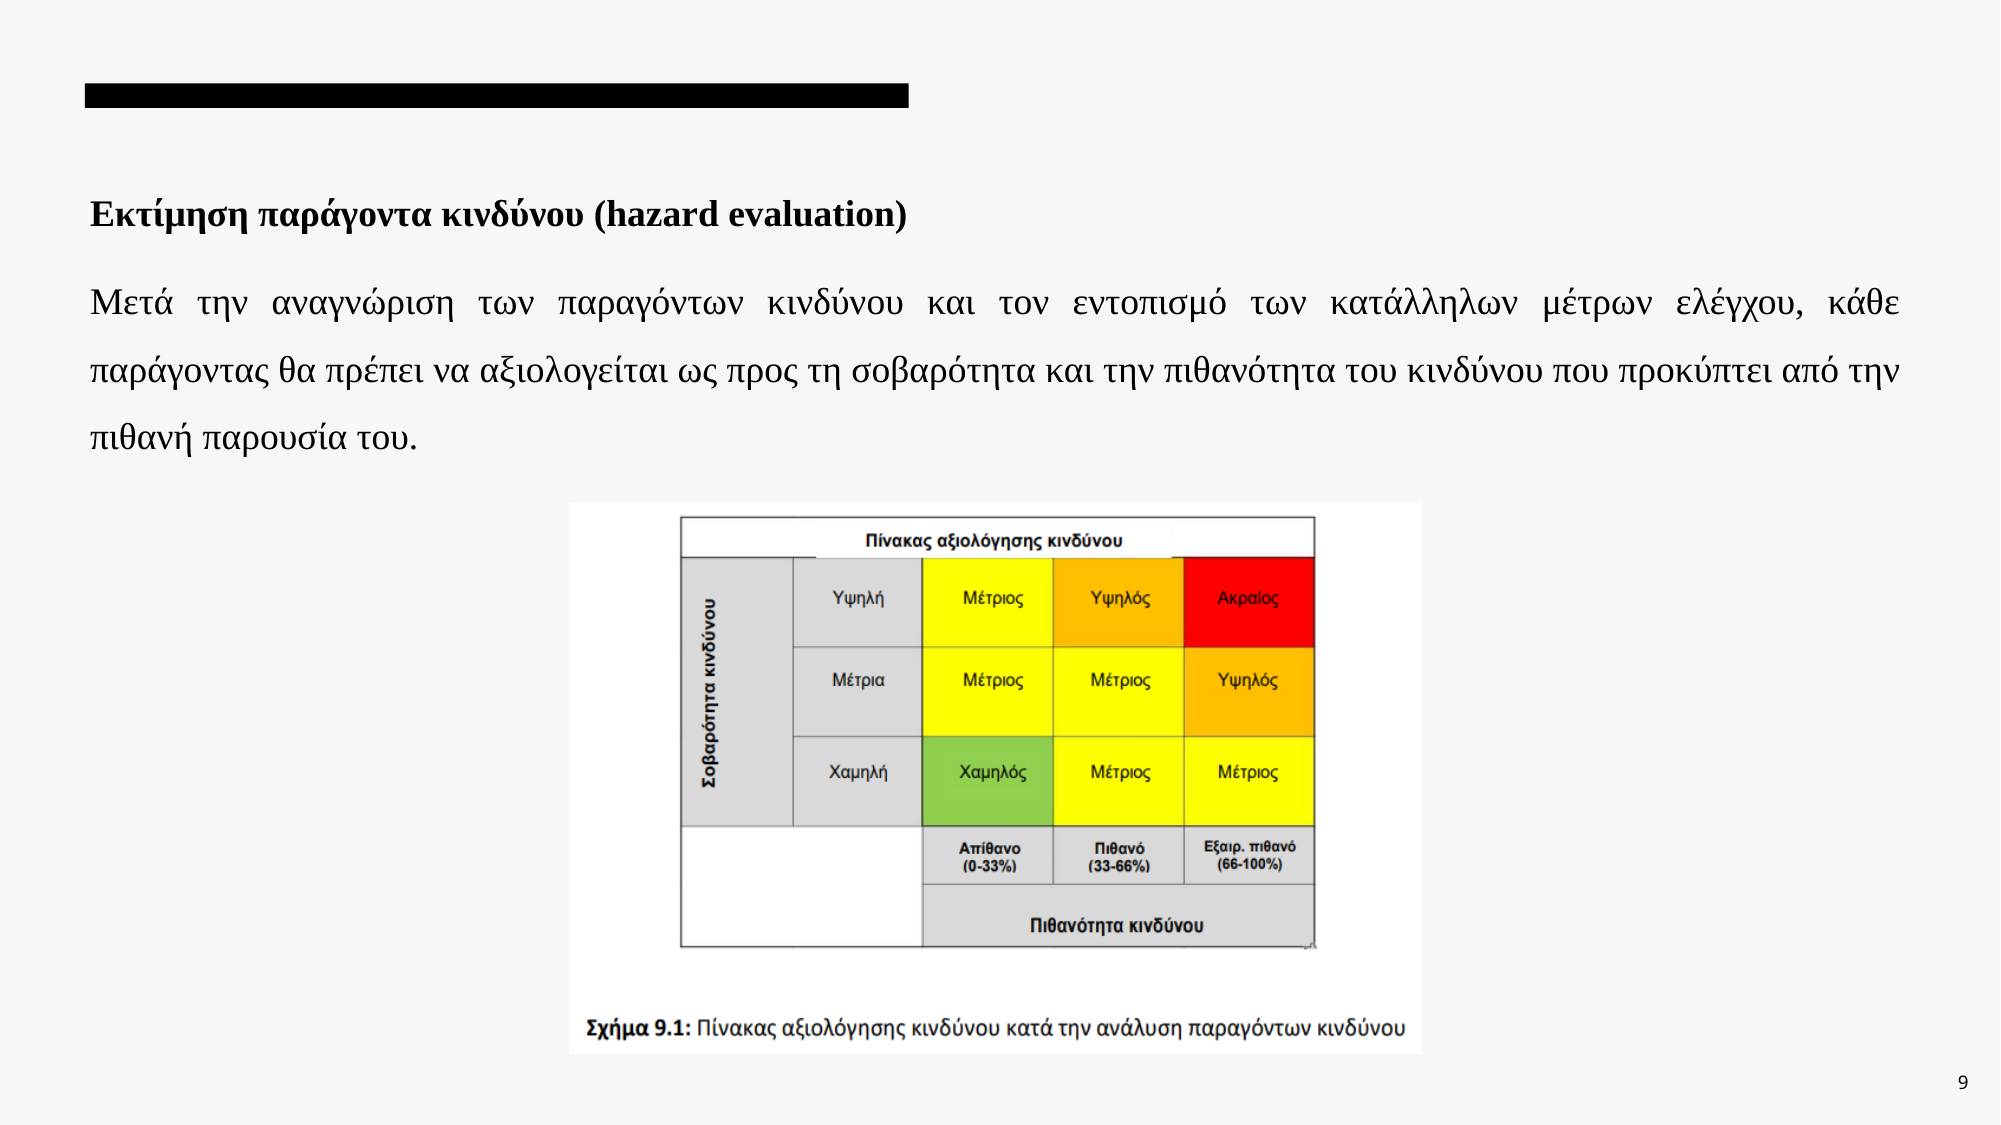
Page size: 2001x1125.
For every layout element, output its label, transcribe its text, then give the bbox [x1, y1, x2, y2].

slide_number 9 [1879, 1053, 1984, 1114]
picture [569, 502, 1423, 1054]
list Εκτίμηση παράγοντα κινδύνου (hazard evaluation) Μετά την αναγνώριση των παραγόντων κινδύνου και τον εντοπισμό των κατάλληλων μέτρων ελέγχου, κάθε παράγοντας θα πρέπει να αξιολογείται ως προς τη σοβαρότητα και την πιθανότητα του κινδύνου που προκύπτει από την πιθανή παρουσία του. [75, 158, 1917, 958]
